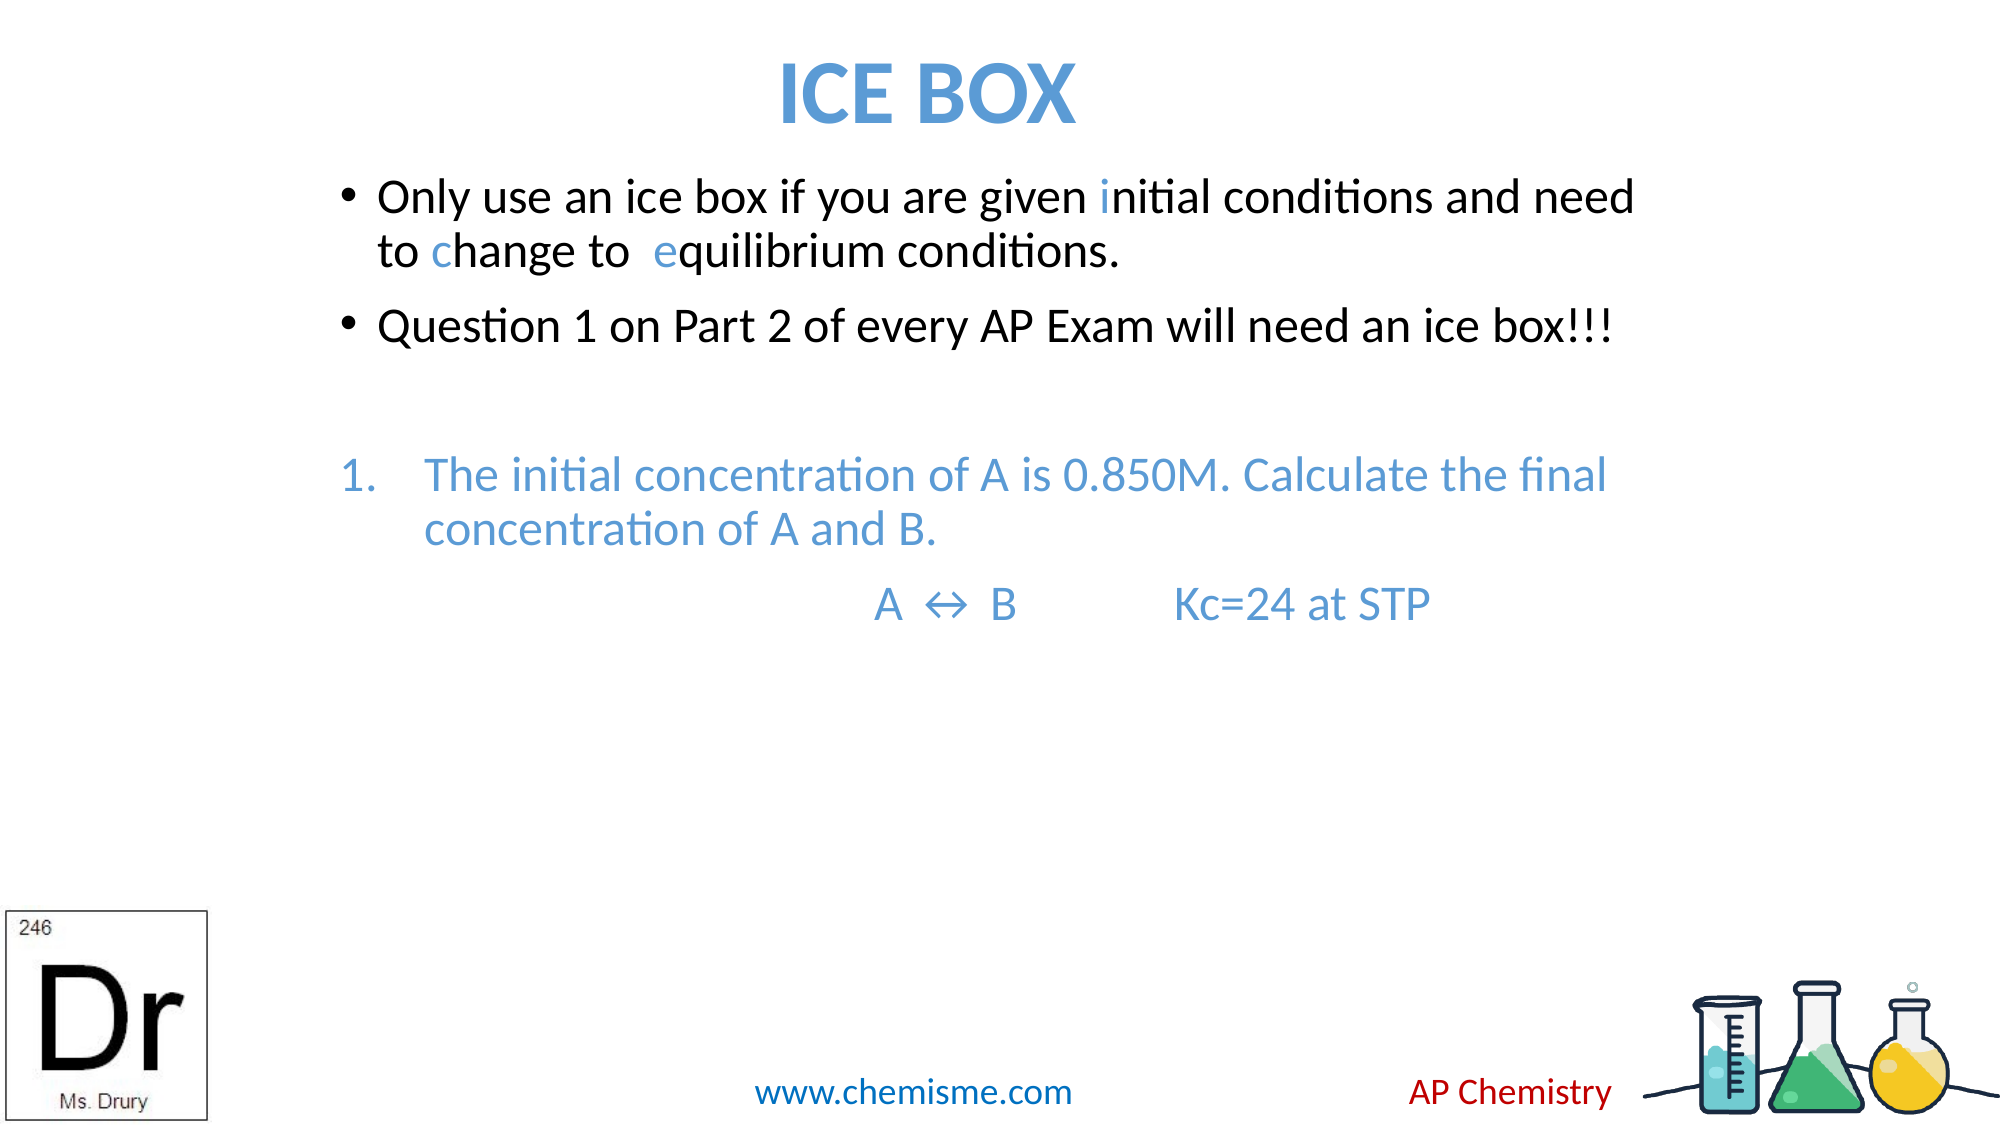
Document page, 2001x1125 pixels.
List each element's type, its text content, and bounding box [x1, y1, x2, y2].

list Only use an ice box if you are given initial conditions and need to change to equilibrium conditions. Question 1 on Part 2 of every AP Exam will need an ice box!!! The initial concentration of A is 0.850M. Calculate the final concentration of A and B. A ↔ B Kc=24 at STP [324, 162, 1675, 1005]
title ICE BOX [252, 0, 1602, 188]
picture [1602, 882, 2001, 1125]
picture [0, 905, 212, 1125]
